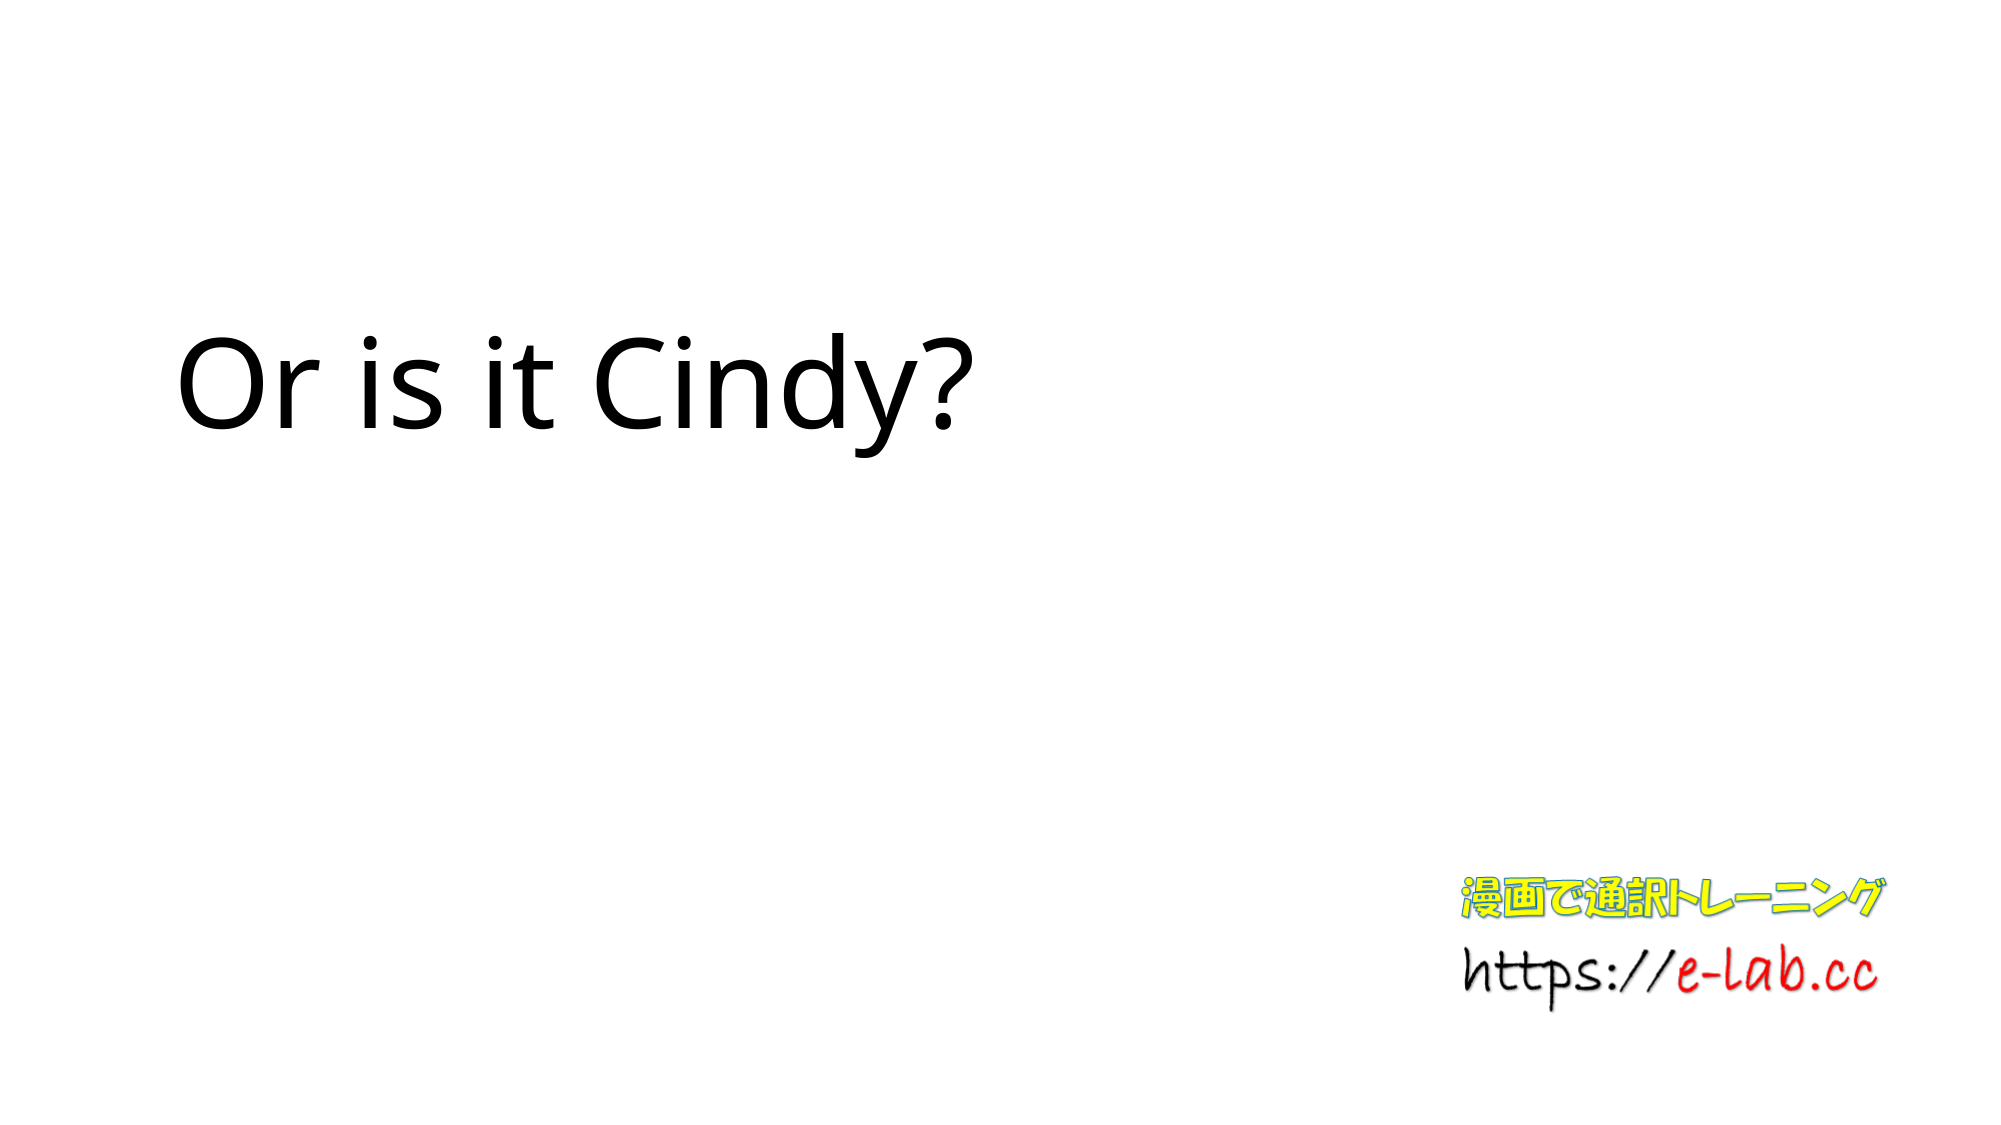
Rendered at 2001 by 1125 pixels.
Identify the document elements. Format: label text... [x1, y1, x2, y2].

picture [1417, 861, 1924, 1061]
title Or is it Cindy? [158, 276, 1869, 464]
